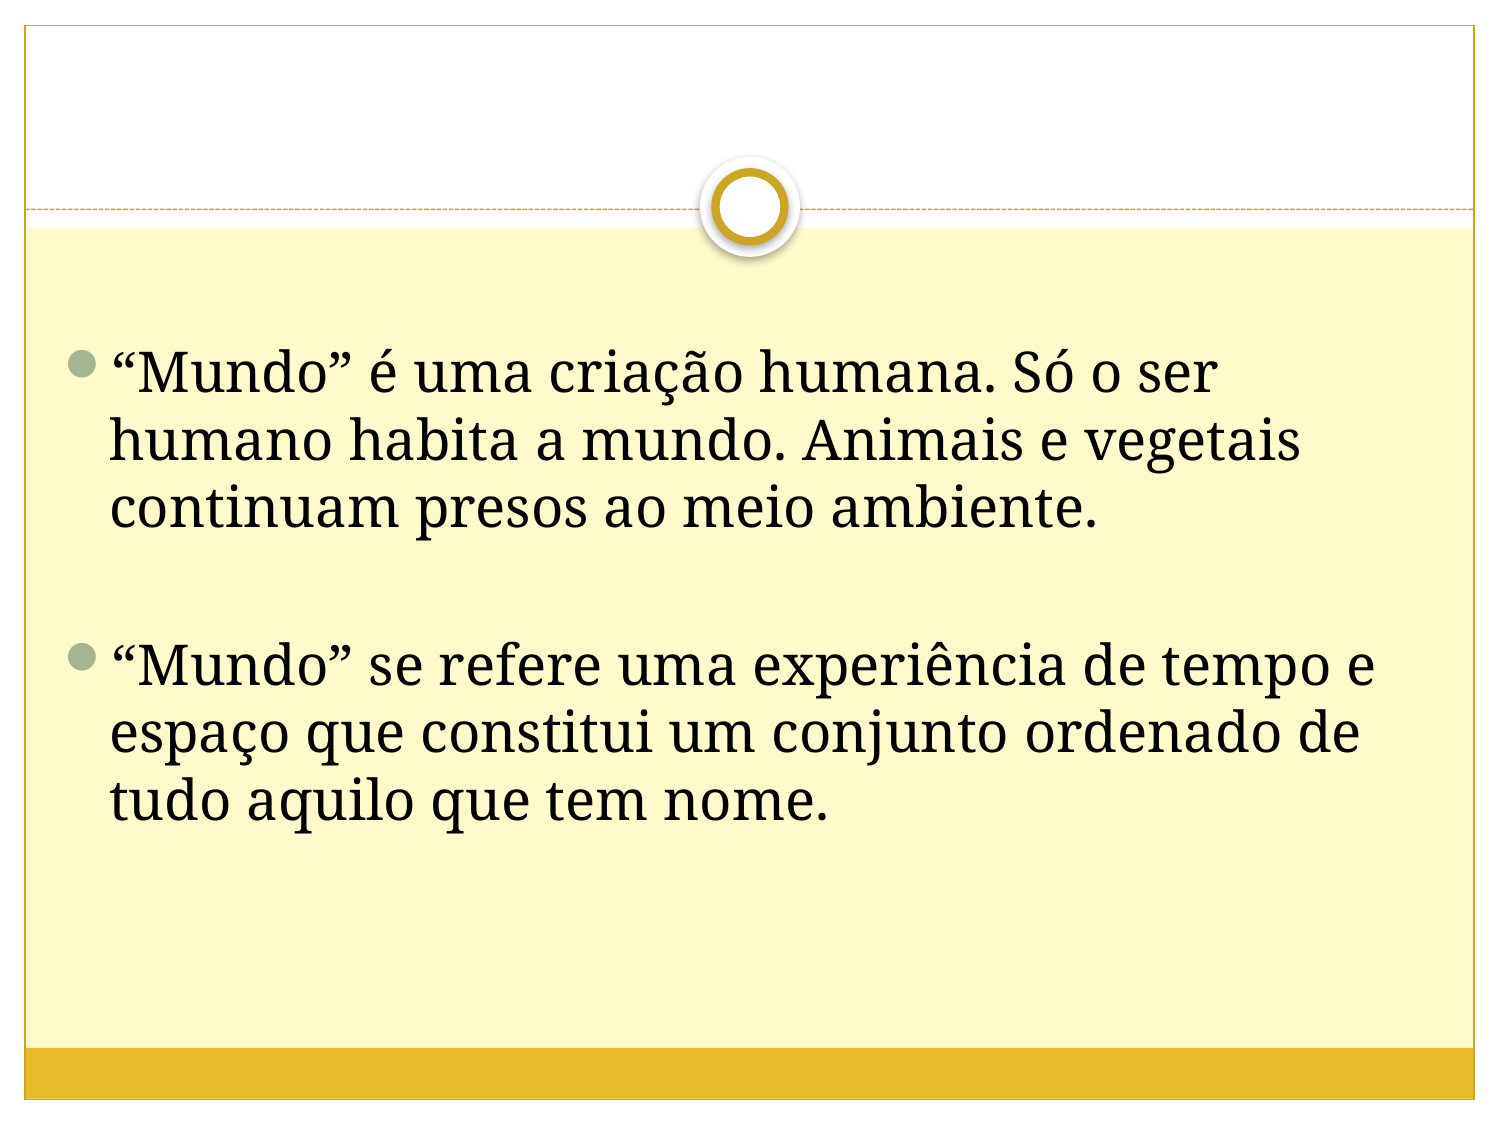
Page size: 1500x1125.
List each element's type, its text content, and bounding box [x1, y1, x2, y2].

list “Mundo” é uma criação humana. Só o ser humano habita a mundo. Animais e vegetais continuam presos ao meio ambiente. “Mundo” se refere uma experiência de tempo e espaço que constitui um conjunto ordenado de tudo aquilo que tem nome. [49, 250, 1445, 1001]
